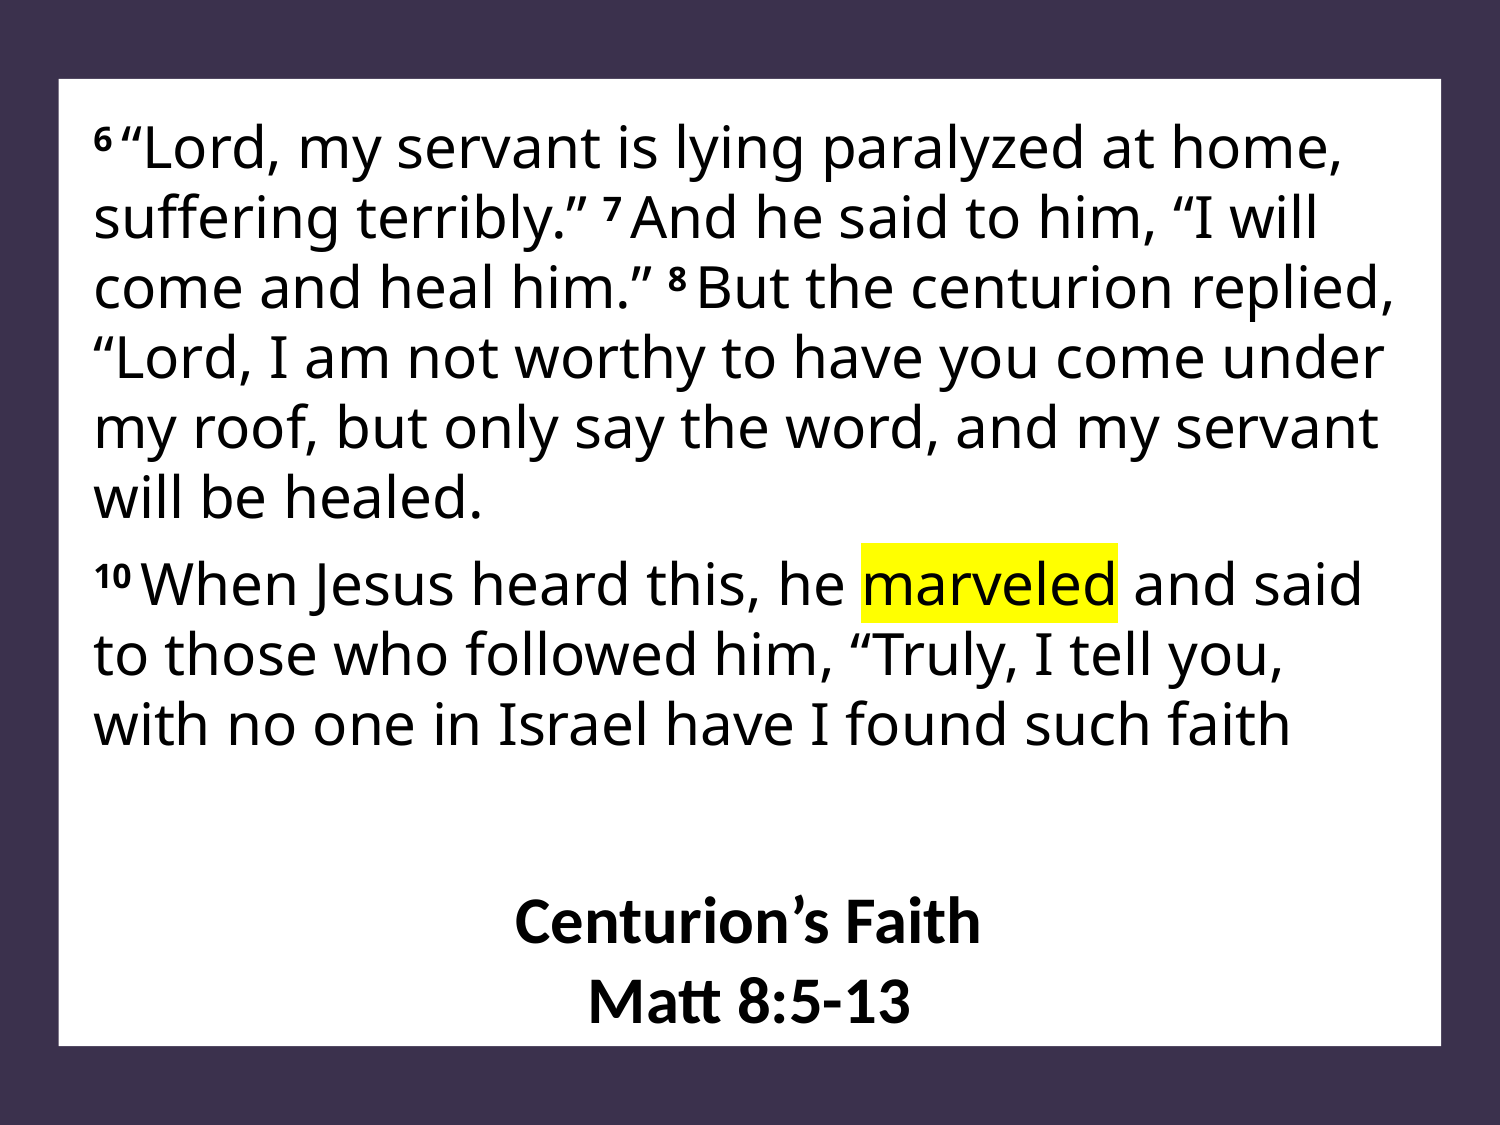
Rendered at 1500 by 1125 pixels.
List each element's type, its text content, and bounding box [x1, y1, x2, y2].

text_box [0, 0, 1500, 1125]
text_box [58, 78, 1442, 1047]
text_box 10 When Jesus heard this, he marveled and said to those who followed him, “Truly, I tell you, with no one in Israel have I found such faith [78, 539, 1421, 765]
text_box Centurion’s Faith Matt 8:5-13 [78, 869, 1421, 1045]
text_box 6 “Lord, my servant is lying paralyzed at home, suffering terribly.” 7 And he said to him, “I will come and heal him.” 8 But the centurion replied, “Lord, I am not worthy to have you come under my roof, but only say the word, and my servant will be healed. [78, 102, 1421, 538]
